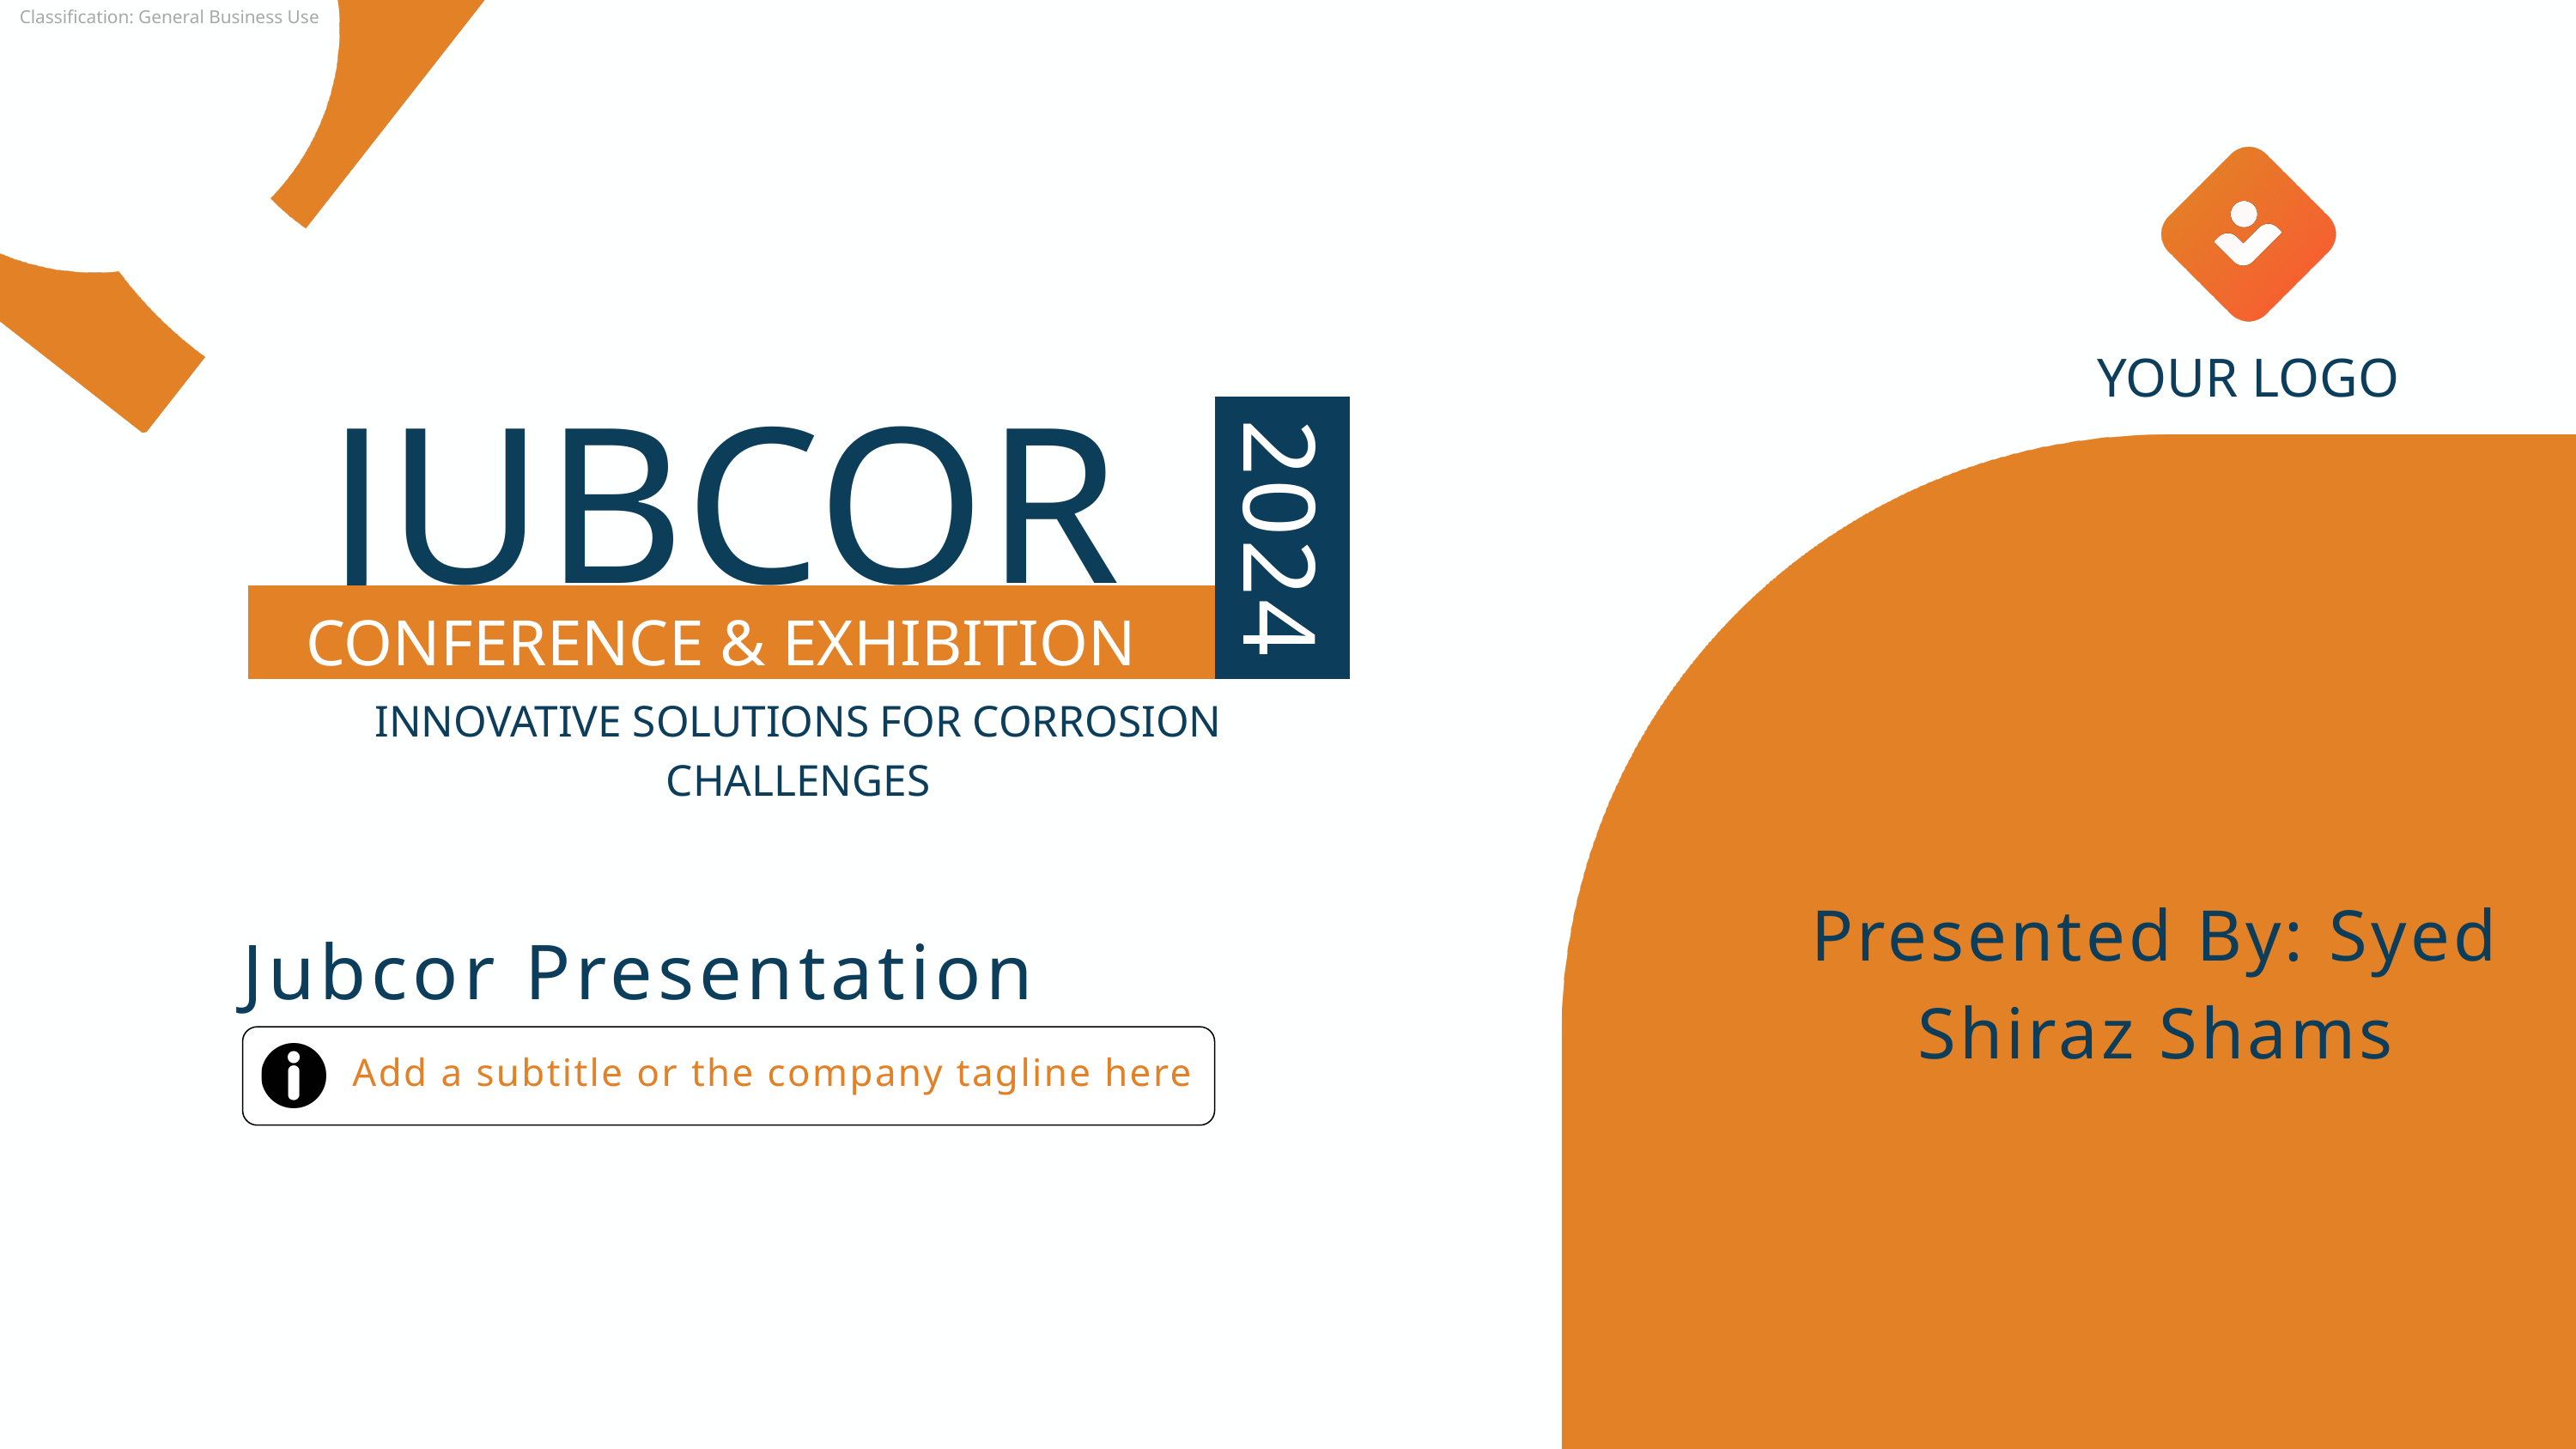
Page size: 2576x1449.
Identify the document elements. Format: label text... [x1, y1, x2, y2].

text_box [2159, 144, 2338, 324]
text_box [2214, 201, 2282, 267]
text_box [1561, 434, 2576, 1449]
text_box Jubcor Presentation [242, 924, 1494, 1016]
text_box [0, 0, 485, 435]
text_box Presented By: Syed Shiraz Shams [1800, 876, 2512, 1073]
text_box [242, 1026, 1215, 1125]
text_box YOUR LOGO [2040, 333, 2457, 408]
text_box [242, 373, 1351, 742]
